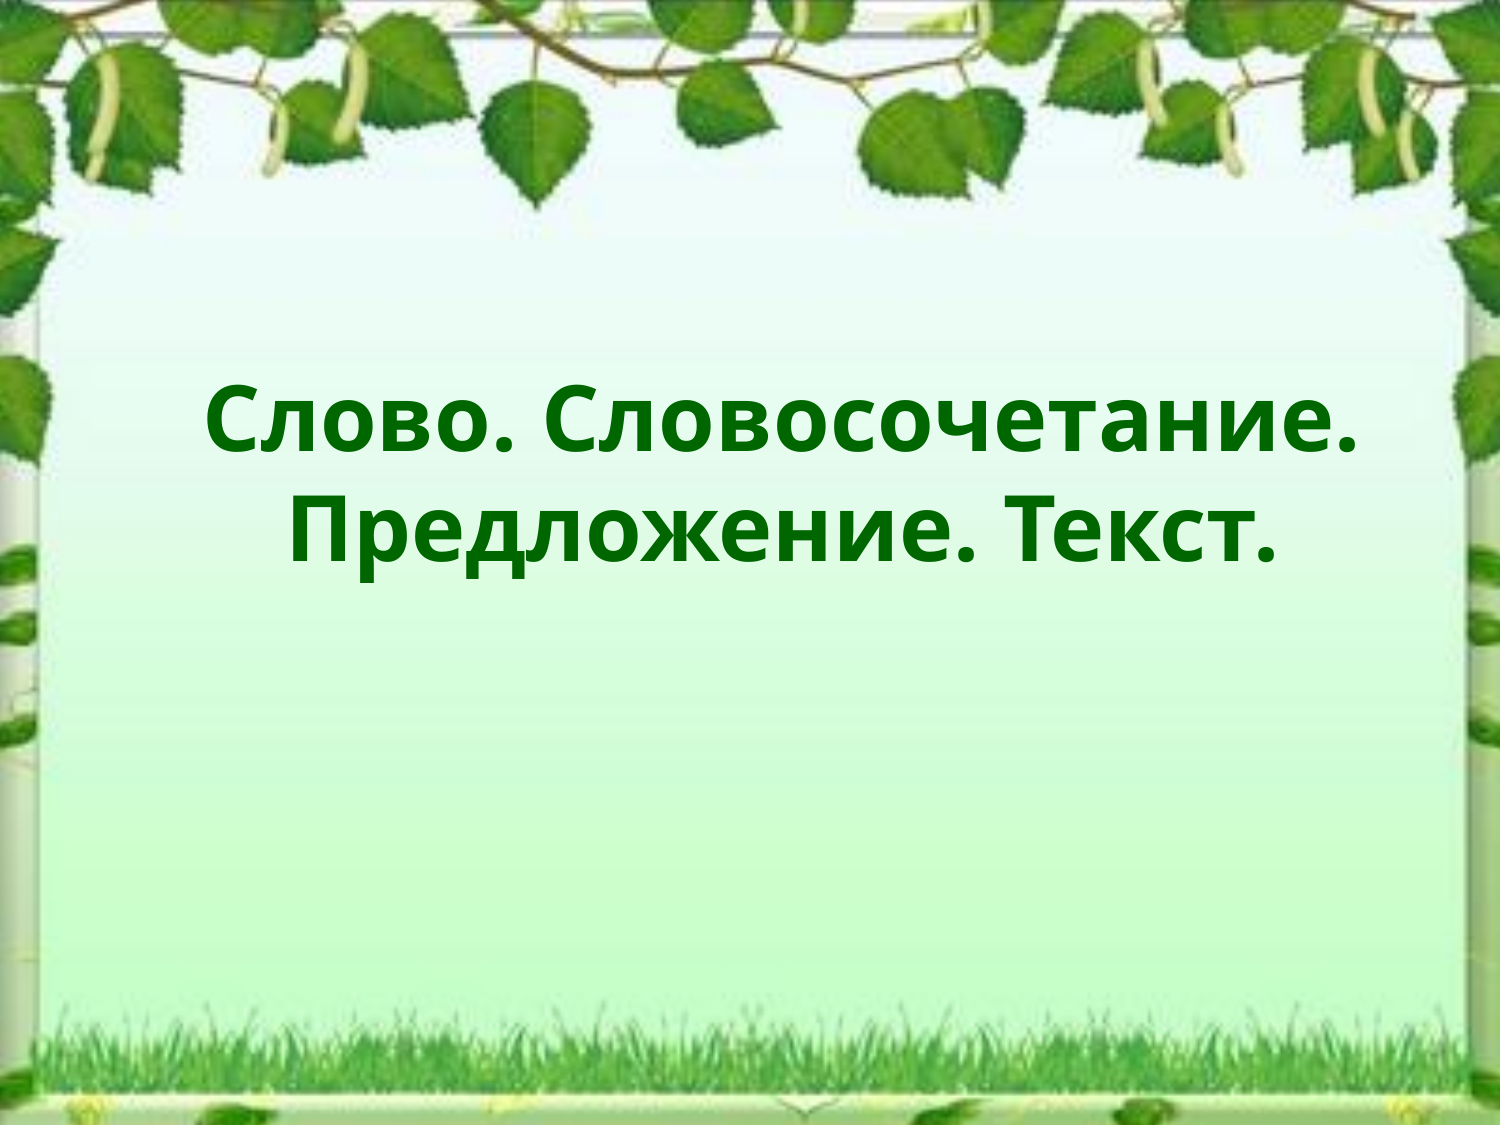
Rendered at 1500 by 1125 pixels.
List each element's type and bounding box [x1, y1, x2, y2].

list [0, 0, 1500, 1125]
